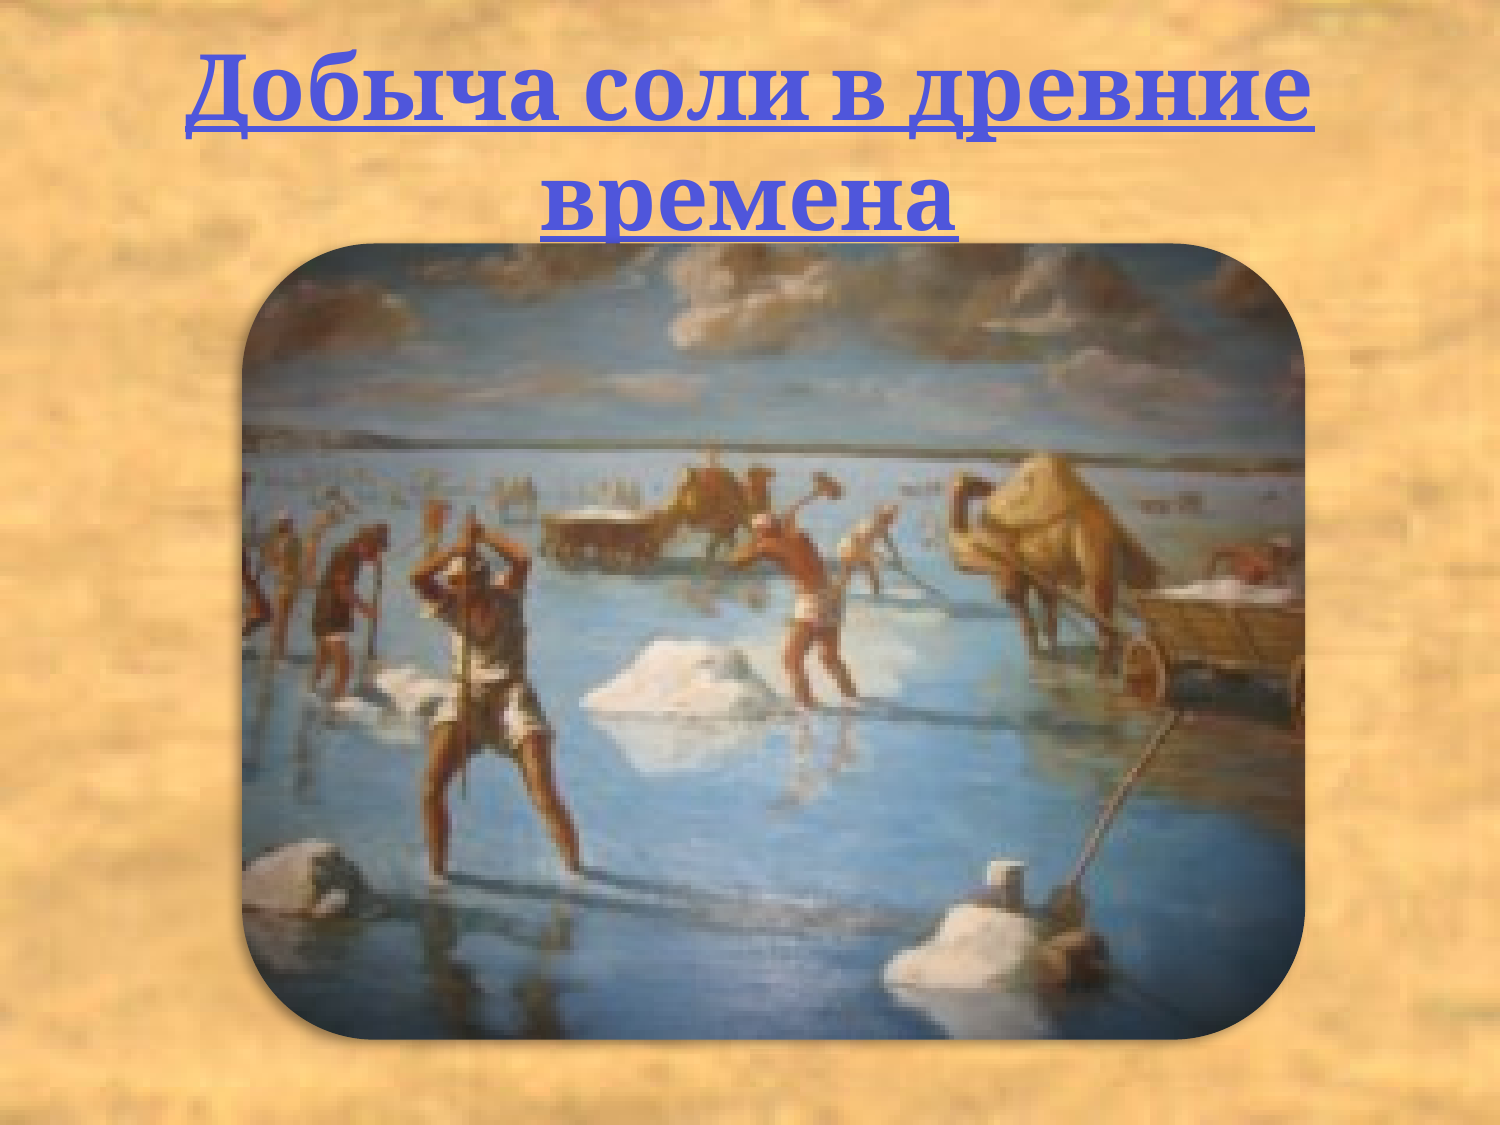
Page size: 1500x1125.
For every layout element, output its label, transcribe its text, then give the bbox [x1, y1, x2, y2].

picture [0, 0, 1500, 1125]
title Добыча соли в древние времена [74, 44, 1426, 233]
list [241, 243, 1306, 1040]
